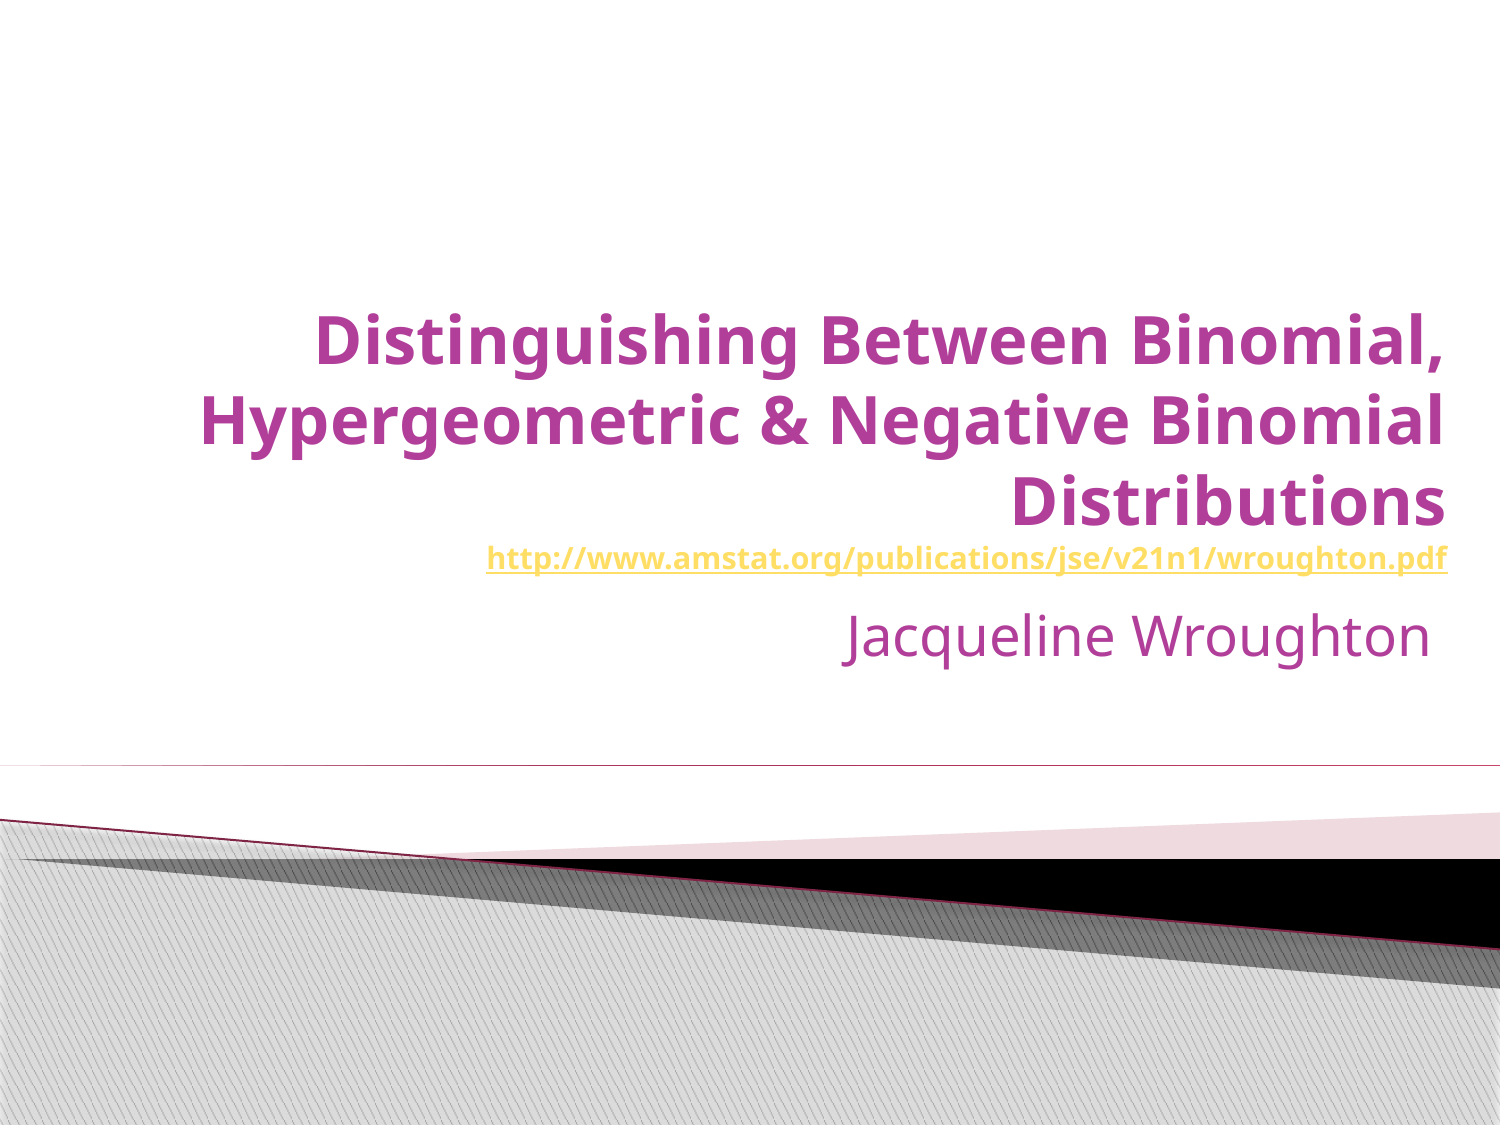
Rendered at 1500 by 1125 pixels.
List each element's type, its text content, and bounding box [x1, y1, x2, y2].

title Distinguishing Between Binomial, Hypergeometric & Negative Binomial Distributions http://www.amstat.org/publications/jse/v21n1/wroughton.pdf [24, 287, 1463, 588]
subtitle Jacqueline Wroughton [112, 592, 1450, 790]
picture [5, 859, 1500, 989]
